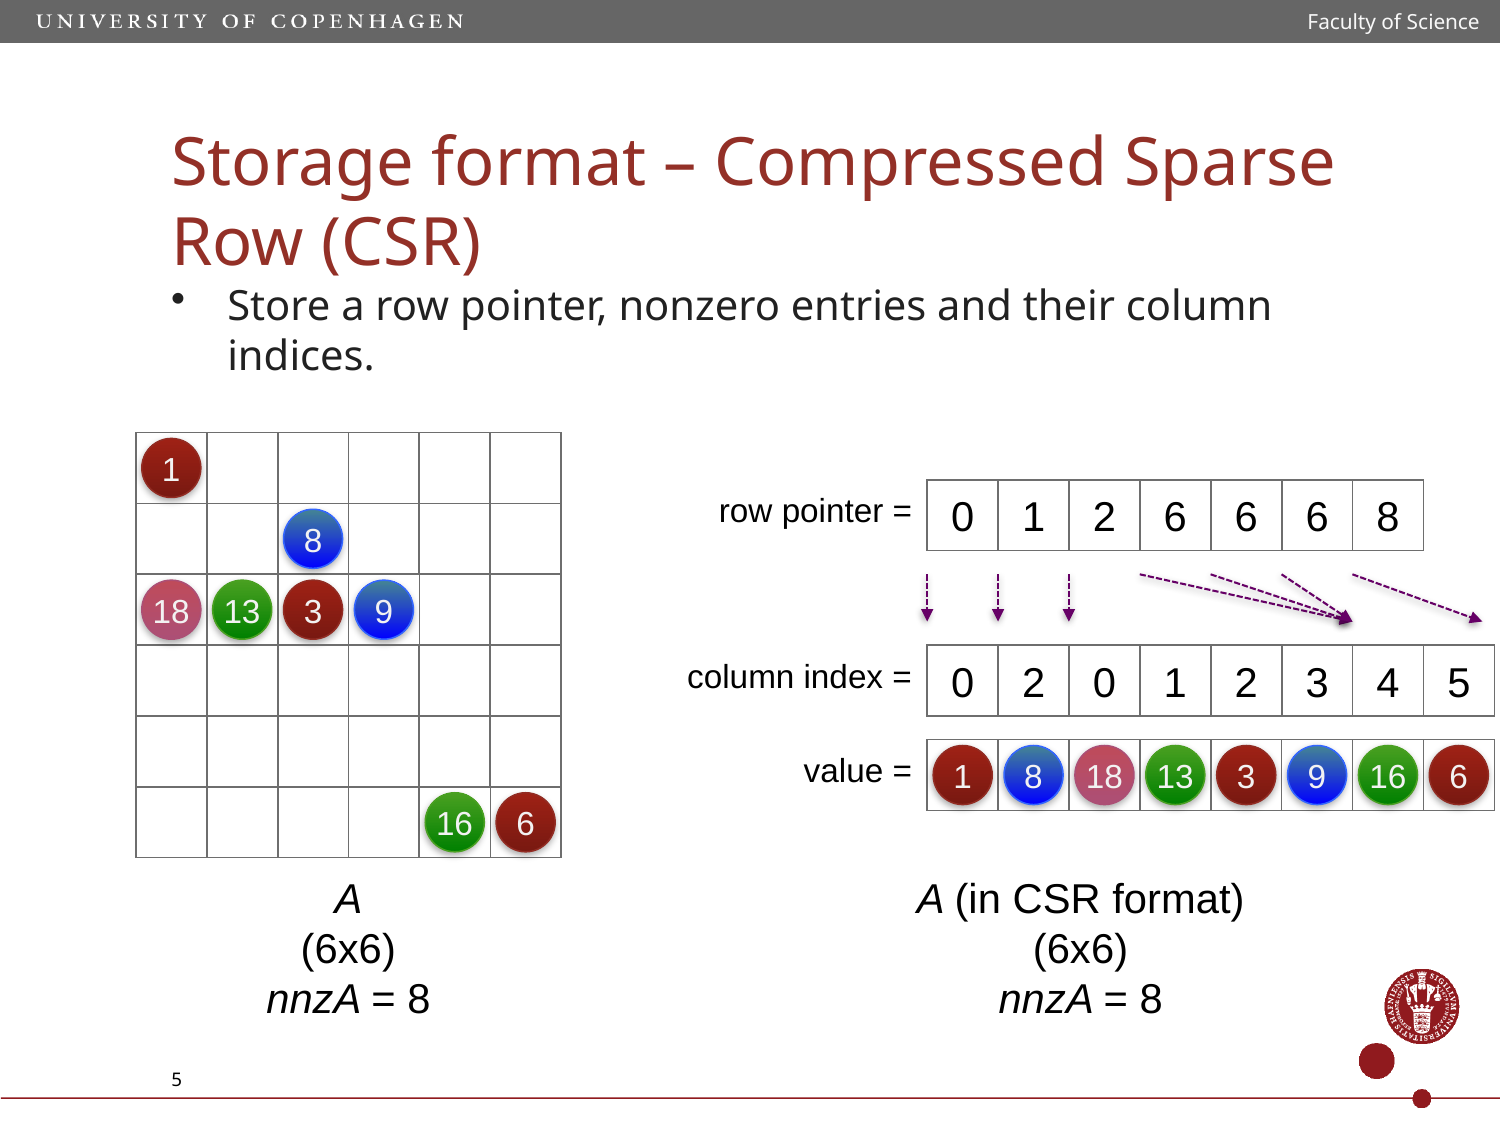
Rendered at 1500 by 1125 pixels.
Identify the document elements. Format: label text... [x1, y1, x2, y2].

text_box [1141, 739, 1212, 811]
text_box [419, 715, 491, 785]
text_box 1 [1139, 645, 1210, 716]
footer Faculty of Science [468, 0, 1496, 43]
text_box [997, 739, 1070, 811]
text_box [135, 432, 208, 504]
picture [0, 910, 1500, 1122]
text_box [348, 573, 420, 646]
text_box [208, 573, 279, 646]
text_box [278, 786, 348, 857]
text_box [135, 786, 206, 858]
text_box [277, 503, 349, 575]
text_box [1356, 573, 1483, 622]
text_box [348, 787, 416, 857]
text_box value = [738, 739, 925, 799]
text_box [1210, 573, 1280, 622]
text_box 6 [1281, 479, 1352, 551]
text_box [491, 715, 562, 786]
text_box 5 [1423, 645, 1495, 716]
text_box [135, 716, 206, 786]
text_box [206, 715, 278, 786]
text_box 6 [1139, 479, 1210, 551]
text_box 0 [927, 479, 998, 551]
text_box [209, 432, 278, 503]
text_box [349, 432, 419, 504]
text_box [207, 503, 275, 572]
text_box A (in CSR format) (6x6) nnzA = 8 [809, 857, 1353, 1035]
text_box 4 [1352, 645, 1423, 716]
text_box [277, 654, 349, 716]
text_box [1281, 739, 1351, 811]
text_box [135, 653, 207, 716]
text_box 6 [1210, 479, 1281, 551]
text_box [135, 512, 207, 573]
text_box column index = [761, 645, 927, 705]
text_box [419, 645, 491, 715]
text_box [135, 573, 208, 646]
picture [1496, 0, 1500, 43]
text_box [491, 786, 562, 858]
text_box [491, 645, 562, 715]
text_box [207, 654, 277, 715]
text_box [351, 504, 419, 573]
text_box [926, 739, 996, 811]
picture [0, 0, 468, 43]
text_box row pointer = [750, 479, 928, 539]
text_box [491, 432, 562, 503]
text_box 3 [1281, 645, 1352, 716]
text_box [419, 432, 491, 503]
text_box [349, 653, 419, 715]
text_box 2 [1068, 479, 1139, 551]
text_box [206, 786, 278, 857]
text_box [491, 574, 562, 645]
slide_number 5 [171, 1067, 522, 1092]
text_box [284, 583, 343, 646]
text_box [1352, 739, 1424, 811]
text_box 0 [927, 645, 998, 716]
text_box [1281, 573, 1353, 622]
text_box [1424, 739, 1495, 811]
text_box [421, 574, 491, 645]
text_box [1212, 739, 1280, 811]
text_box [1139, 573, 1209, 622]
text_box 1 [998, 479, 1068, 551]
text_box [419, 503, 491, 574]
text_box 2 [1210, 645, 1281, 716]
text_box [1070, 739, 1141, 811]
text_box 8 [1352, 479, 1424, 551]
text_box 0 [1068, 645, 1139, 716]
text_box [278, 716, 348, 786]
text_box 2 [998, 645, 1068, 716]
title Storage format – Compressed Sparse Row (CSR) [170, 75, 1471, 280]
text_box [491, 503, 562, 574]
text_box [418, 786, 491, 858]
text_box [278, 432, 349, 502]
text_box Store a row pointer, nonzero entries and their column indices. [171, 278, 1424, 386]
text_box [348, 715, 419, 787]
text_box A (6x6) nnzA = 8 [206, 857, 491, 1035]
